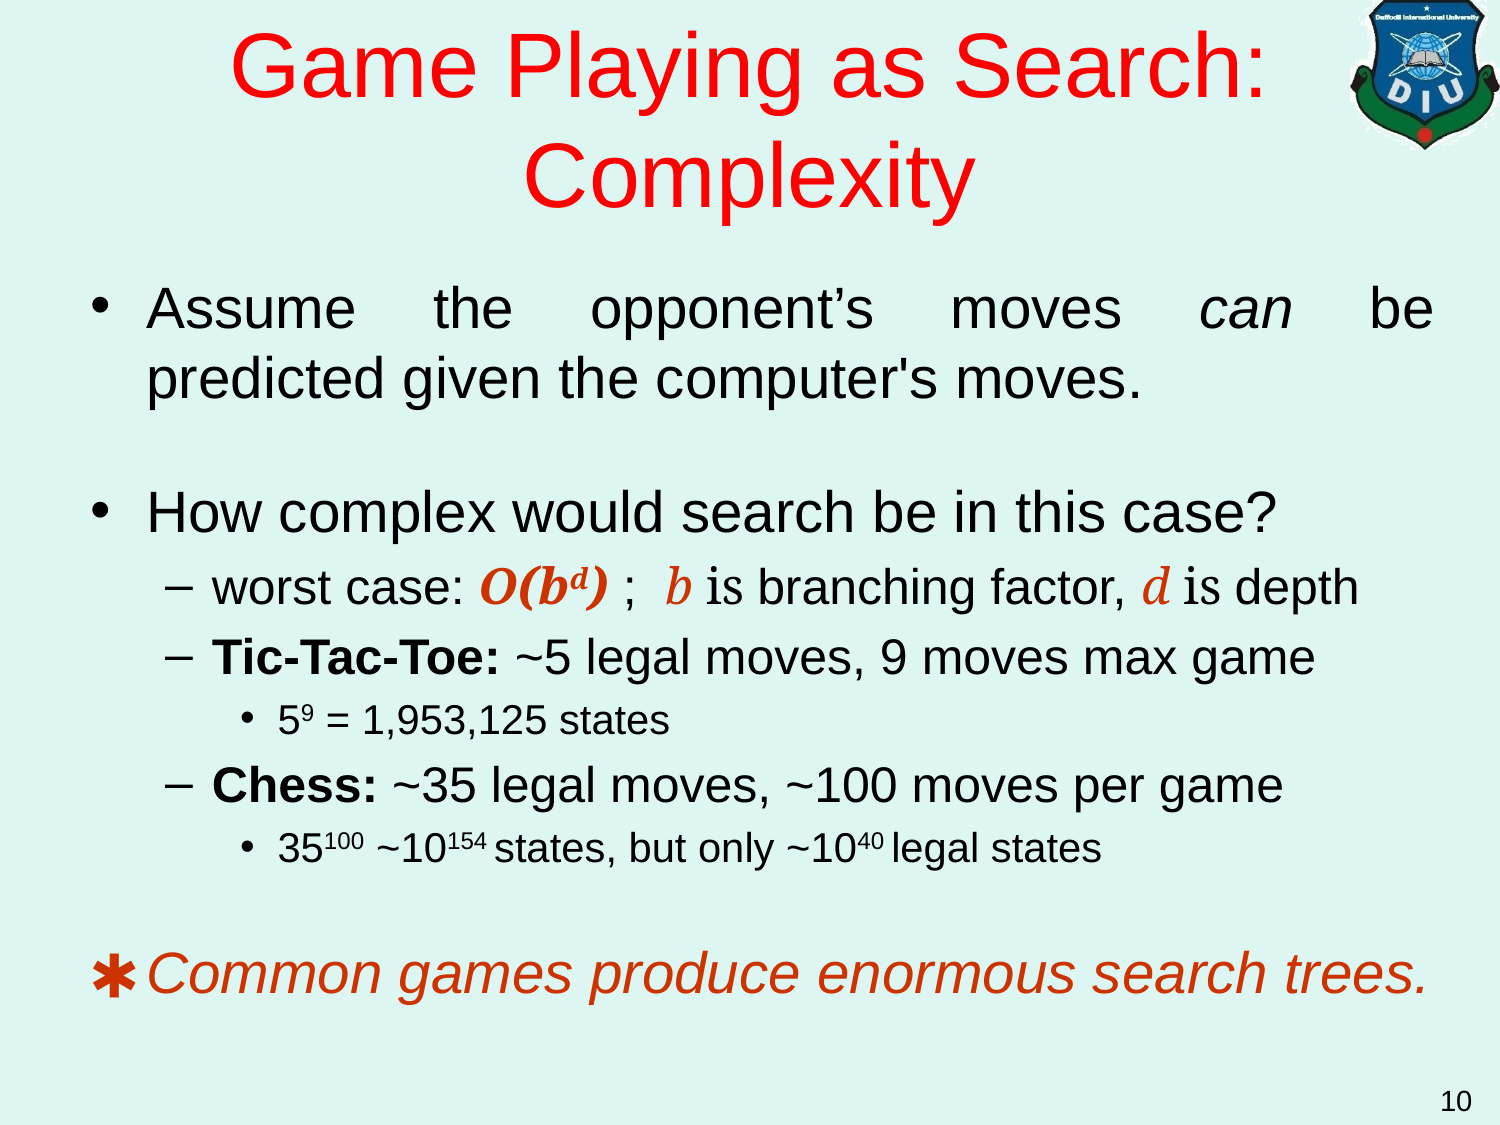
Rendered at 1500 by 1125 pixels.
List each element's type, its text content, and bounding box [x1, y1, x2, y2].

title Game Playing as Search: Complexity [75, 0, 1425, 233]
picture [1349, 0, 1500, 151]
text_box 10 [1137, 1074, 1488, 1113]
list Assume the opponent’s moves can be predicted given the computer's moves. How complex would search be in this case? worst case: O(bd) ; b is branching factor, d is depth Tic-Tac-Toe: ~5 legal moves, 9 moves max game 59 = 1,953,125 states Chess: ~35 legal moves, ~100 moves per game 35100 ~10154 states, but only ~1040 legal states Common games produce enormous search trees. [75, 262, 1450, 1005]
